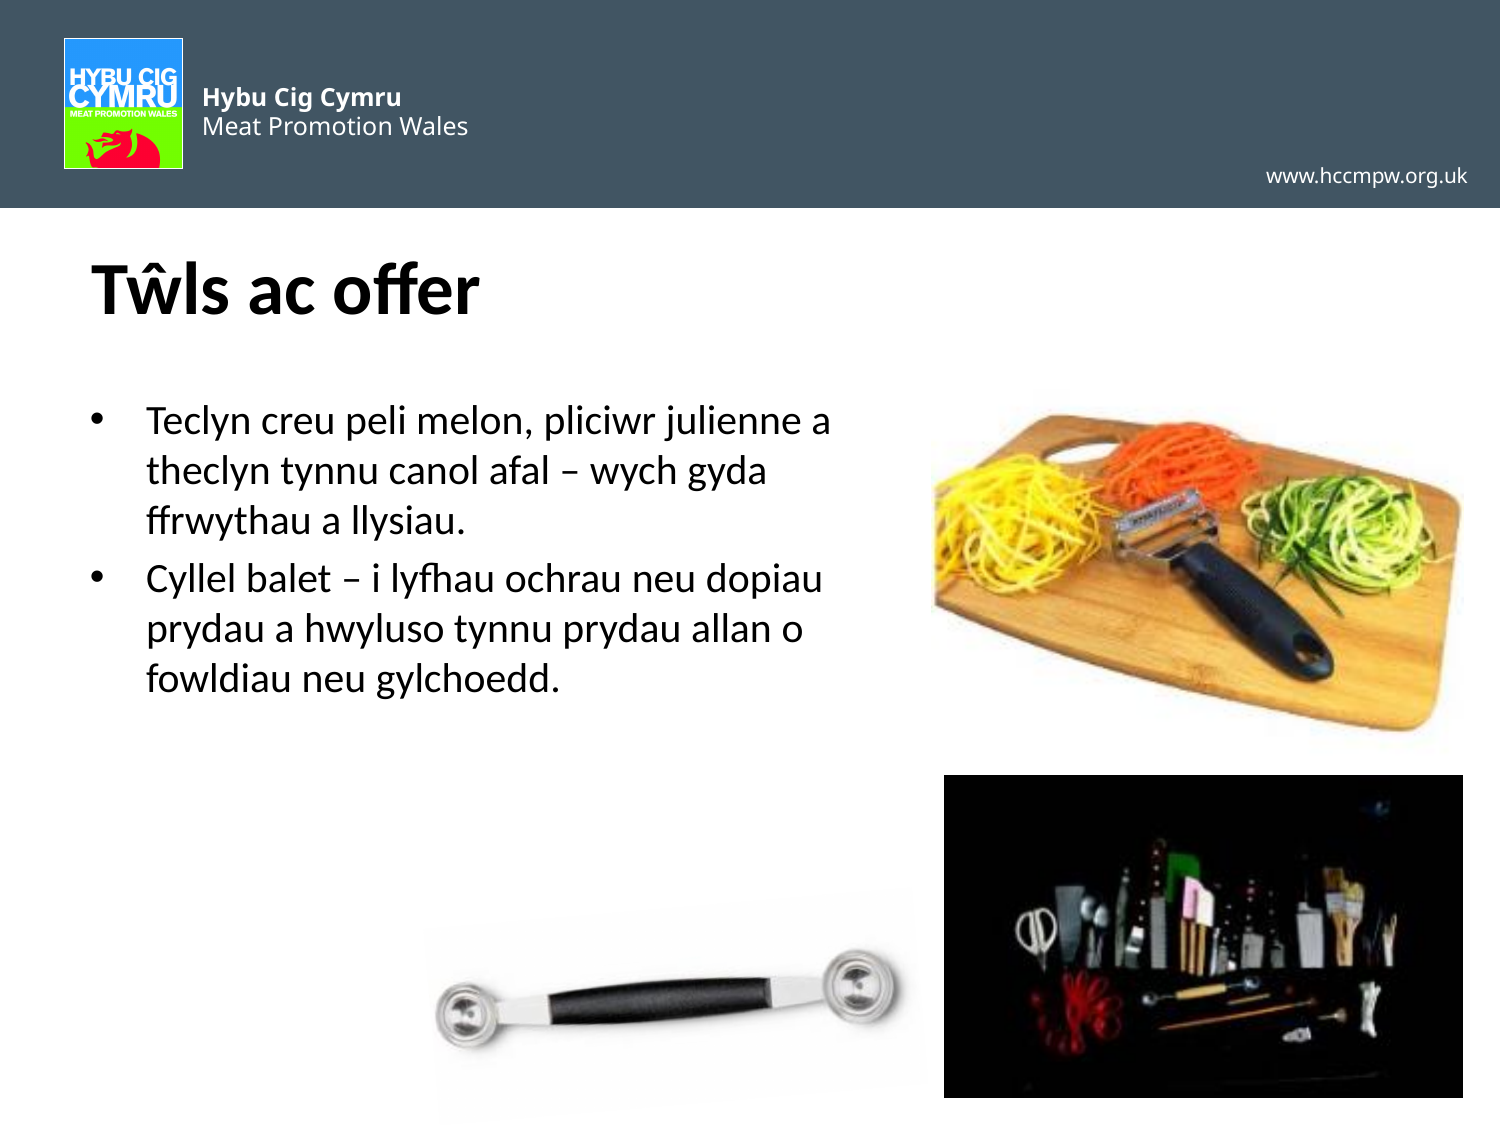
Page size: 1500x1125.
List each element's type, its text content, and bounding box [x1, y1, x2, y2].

title Tŵls ac offer [76, 231, 1427, 338]
list Teclyn creu peli melon, pliciwr julienne a theclyn tynnu canol afal – wych gyda ffrwythau a llysiau. Cyllel balet – i lyfhau ochrau neu dopiau prydau a hwyluso tynnu prydau allan o fowldiau neu gylchoedd. [75, 385, 932, 1029]
picture [931, 373, 1464, 773]
picture [430, 907, 927, 1124]
picture [65, 39, 182, 168]
picture [944, 775, 1463, 1099]
